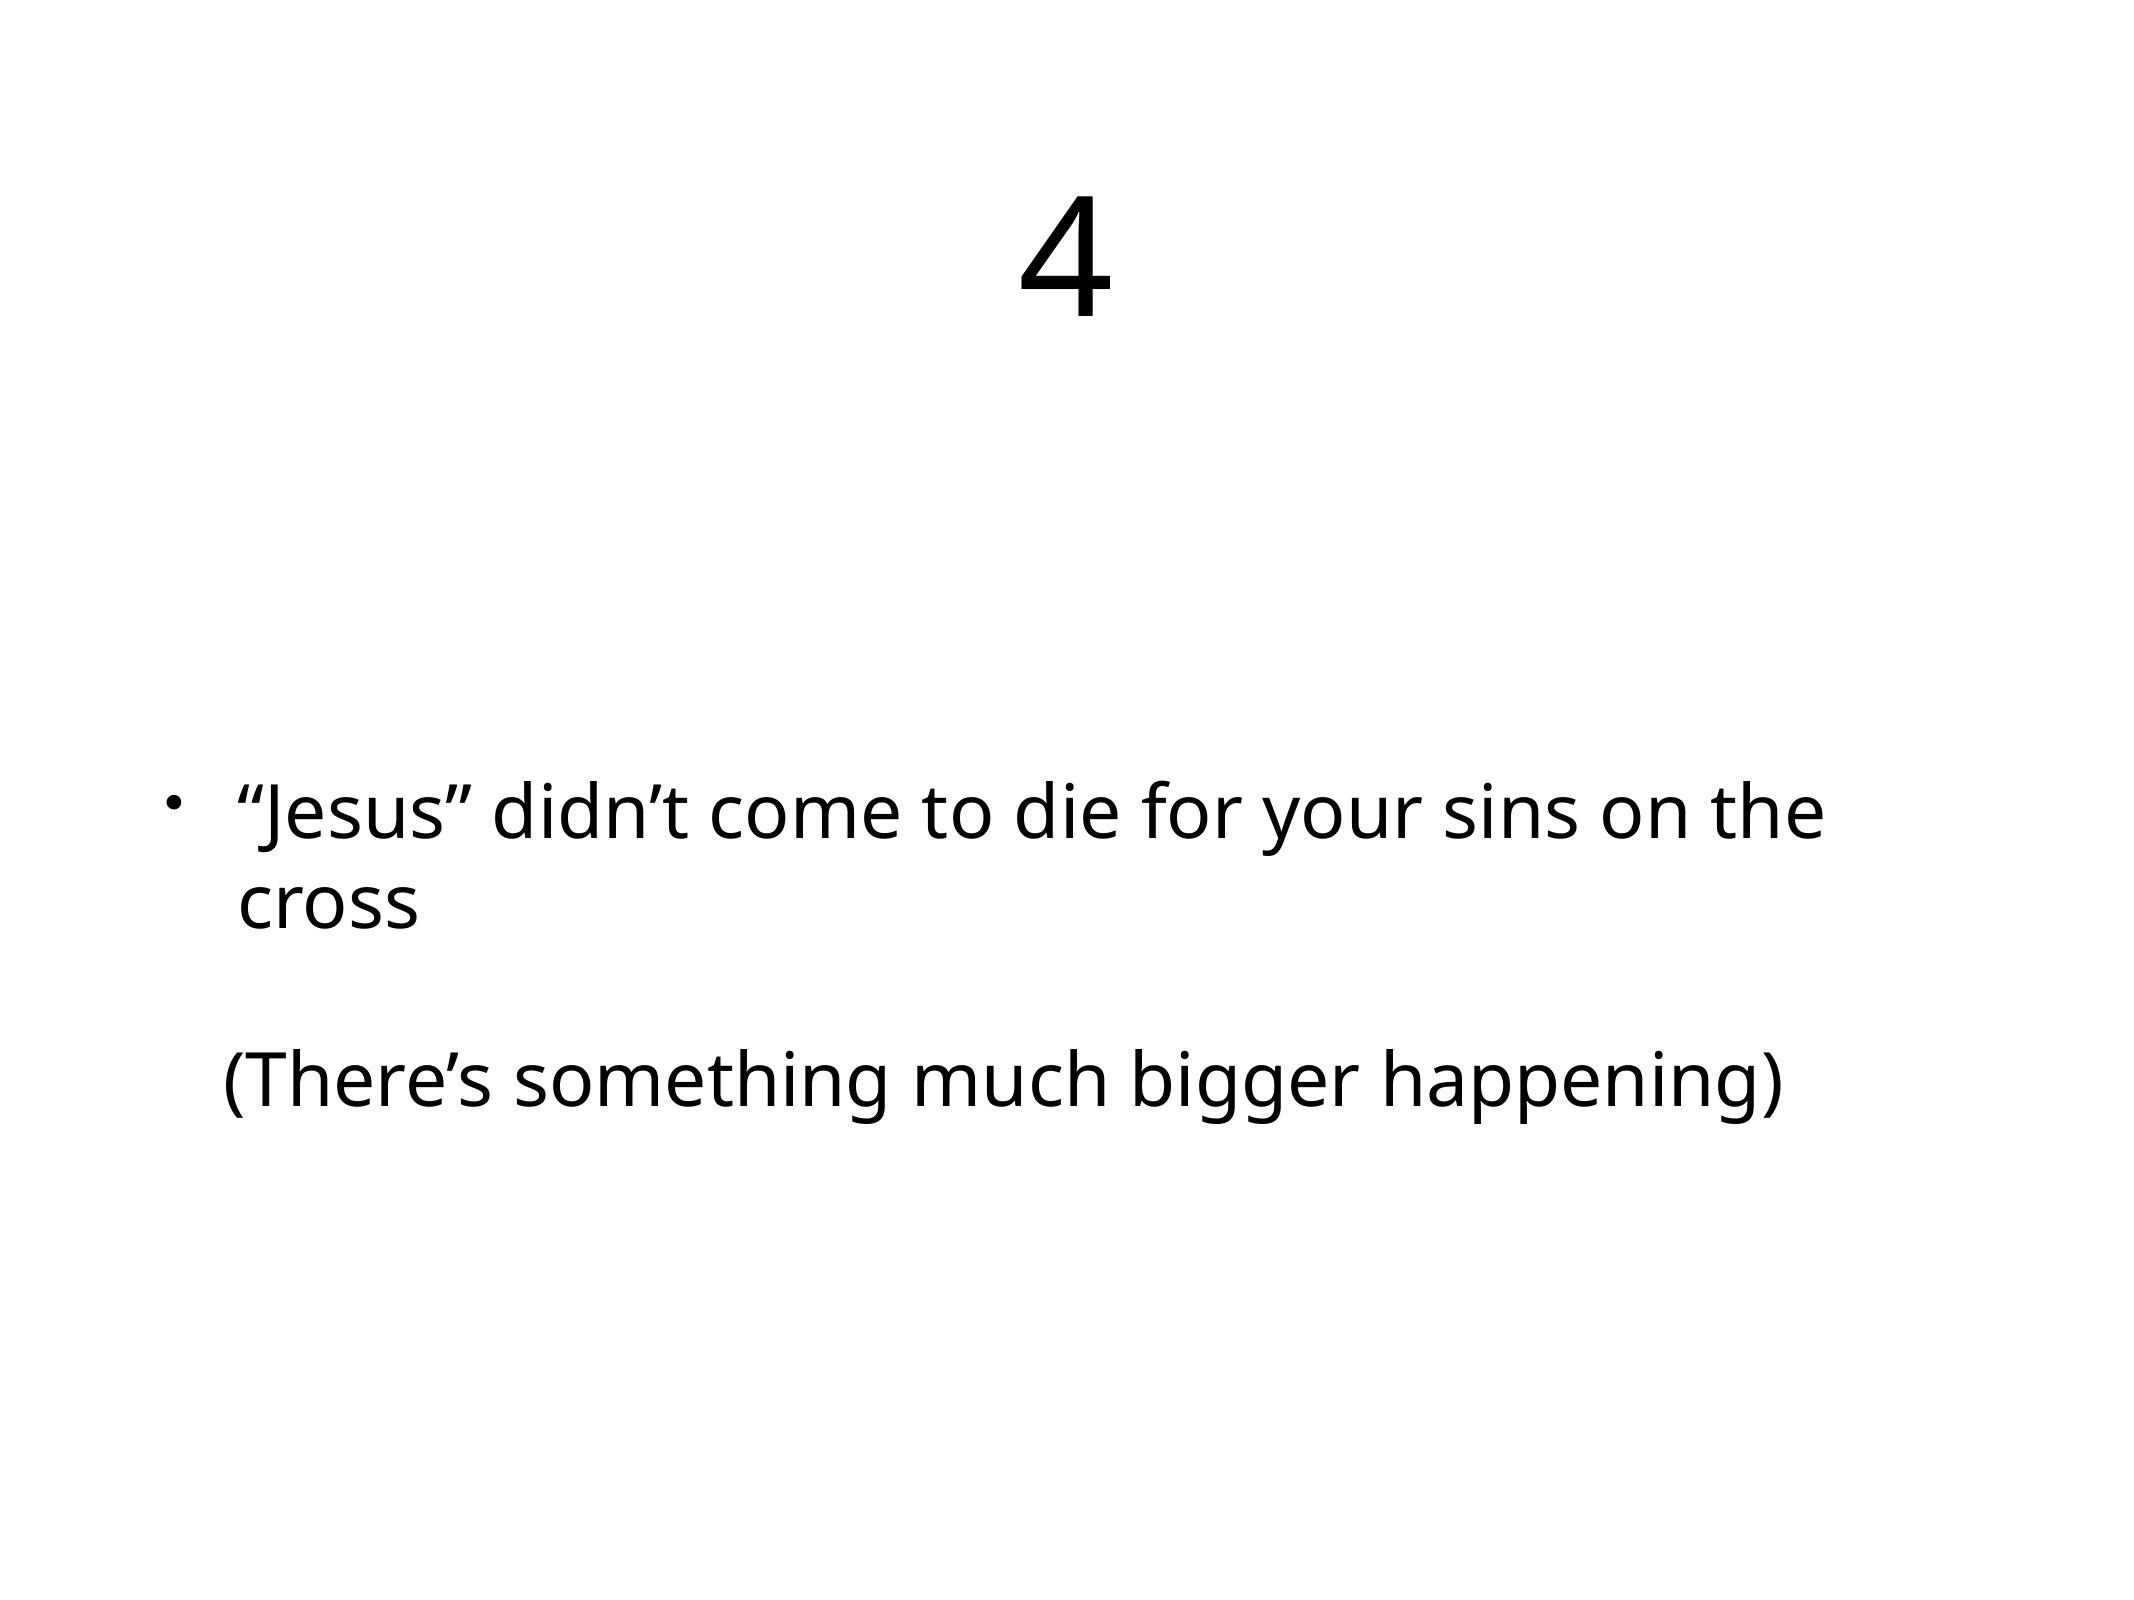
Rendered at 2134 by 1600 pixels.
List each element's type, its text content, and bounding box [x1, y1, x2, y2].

list “Jesus” didn’t come to die for your sins on the cross (There’s something much bigger happening) [155, 426, 1978, 1459]
title 4 [155, 72, 1978, 426]
